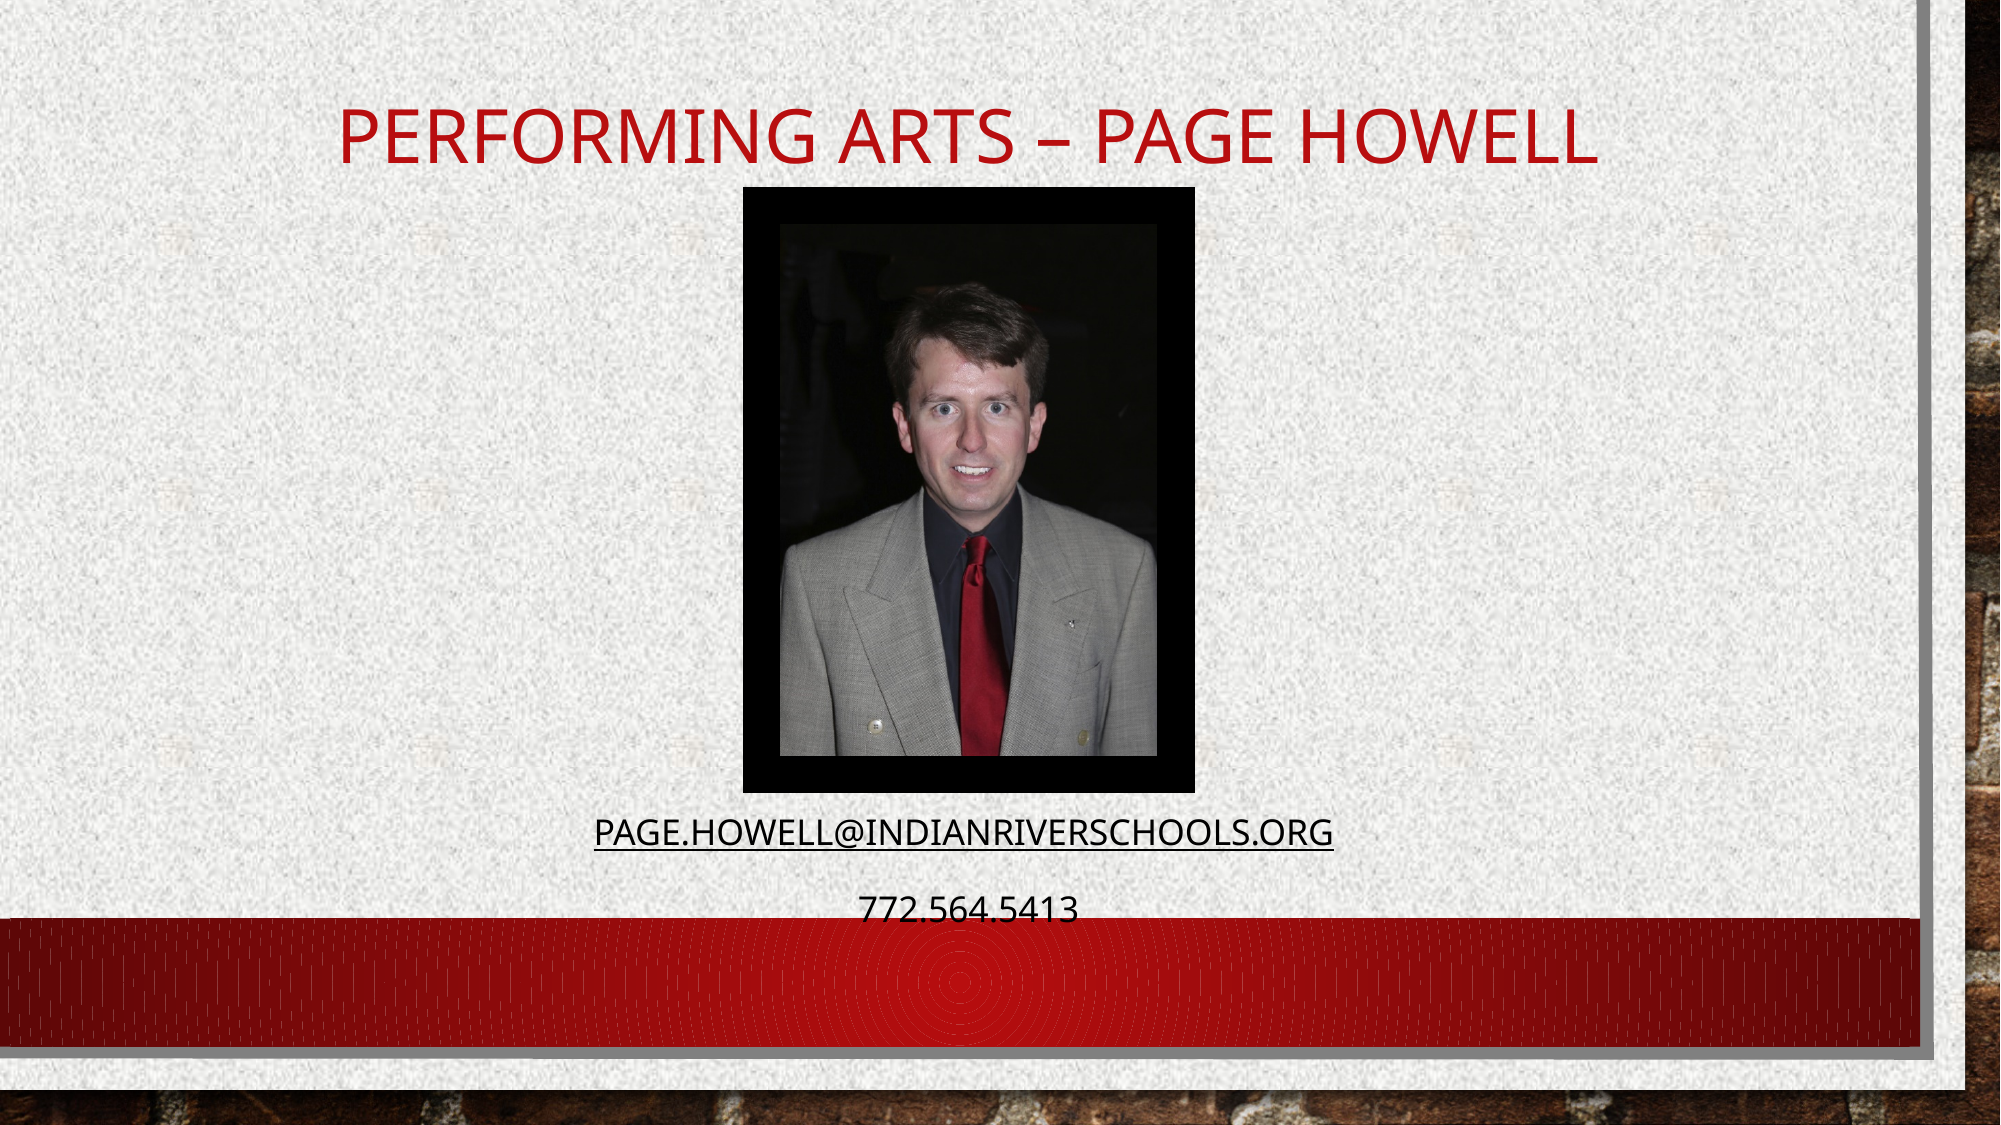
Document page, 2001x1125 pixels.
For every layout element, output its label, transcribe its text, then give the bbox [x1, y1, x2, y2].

title Performing arts – Page Howell [135, 39, 1802, 188]
picture [0, 0, 1919, 918]
picture [779, 224, 1158, 756]
picture [0, 0, 2001, 1125]
list Page.Howell@indianriverschools.org 772.564.5413 [568, 793, 1369, 940]
